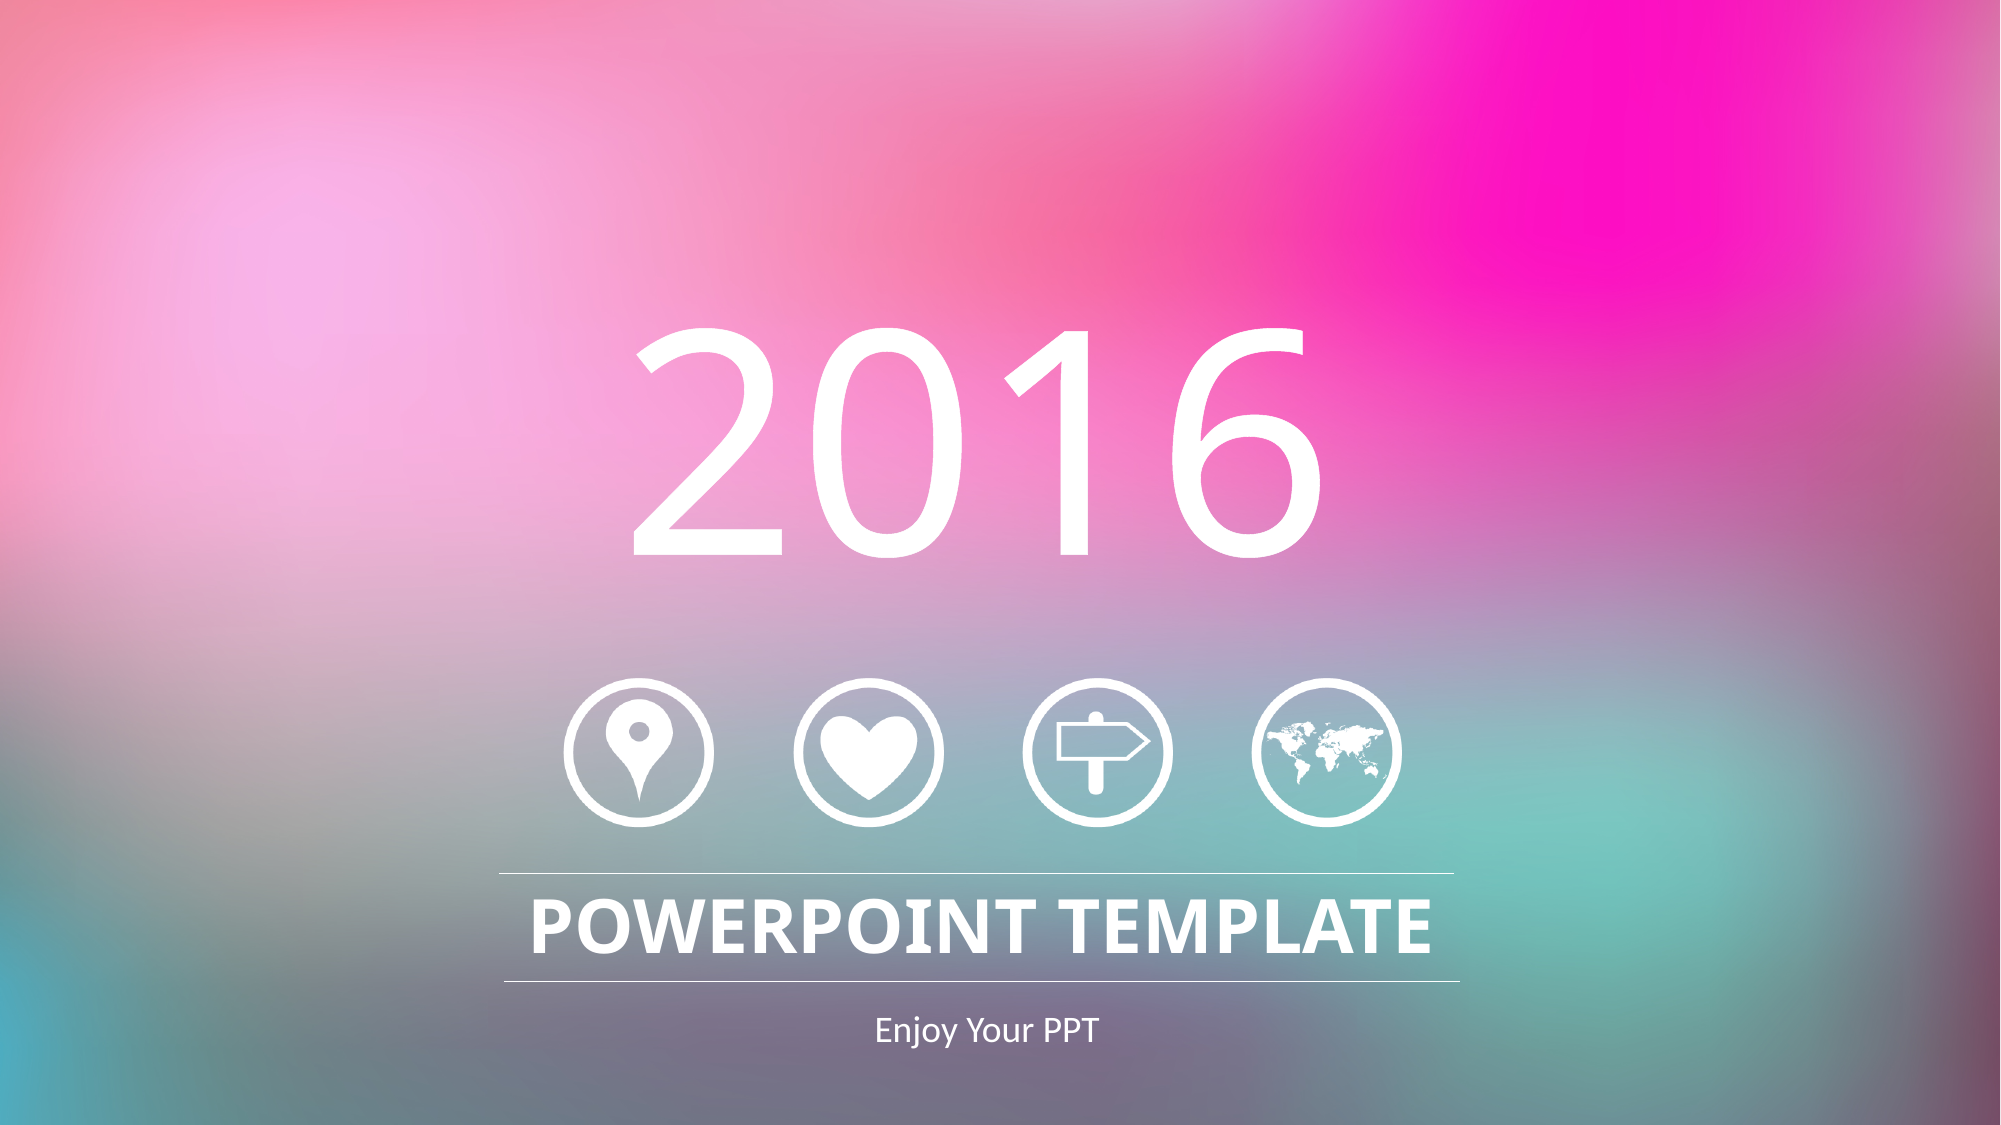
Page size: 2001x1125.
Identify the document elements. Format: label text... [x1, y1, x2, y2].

picture [0, 0, 2001, 1125]
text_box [484, 871, 1480, 1058]
text_box 2016 [439, 234, 1514, 625]
